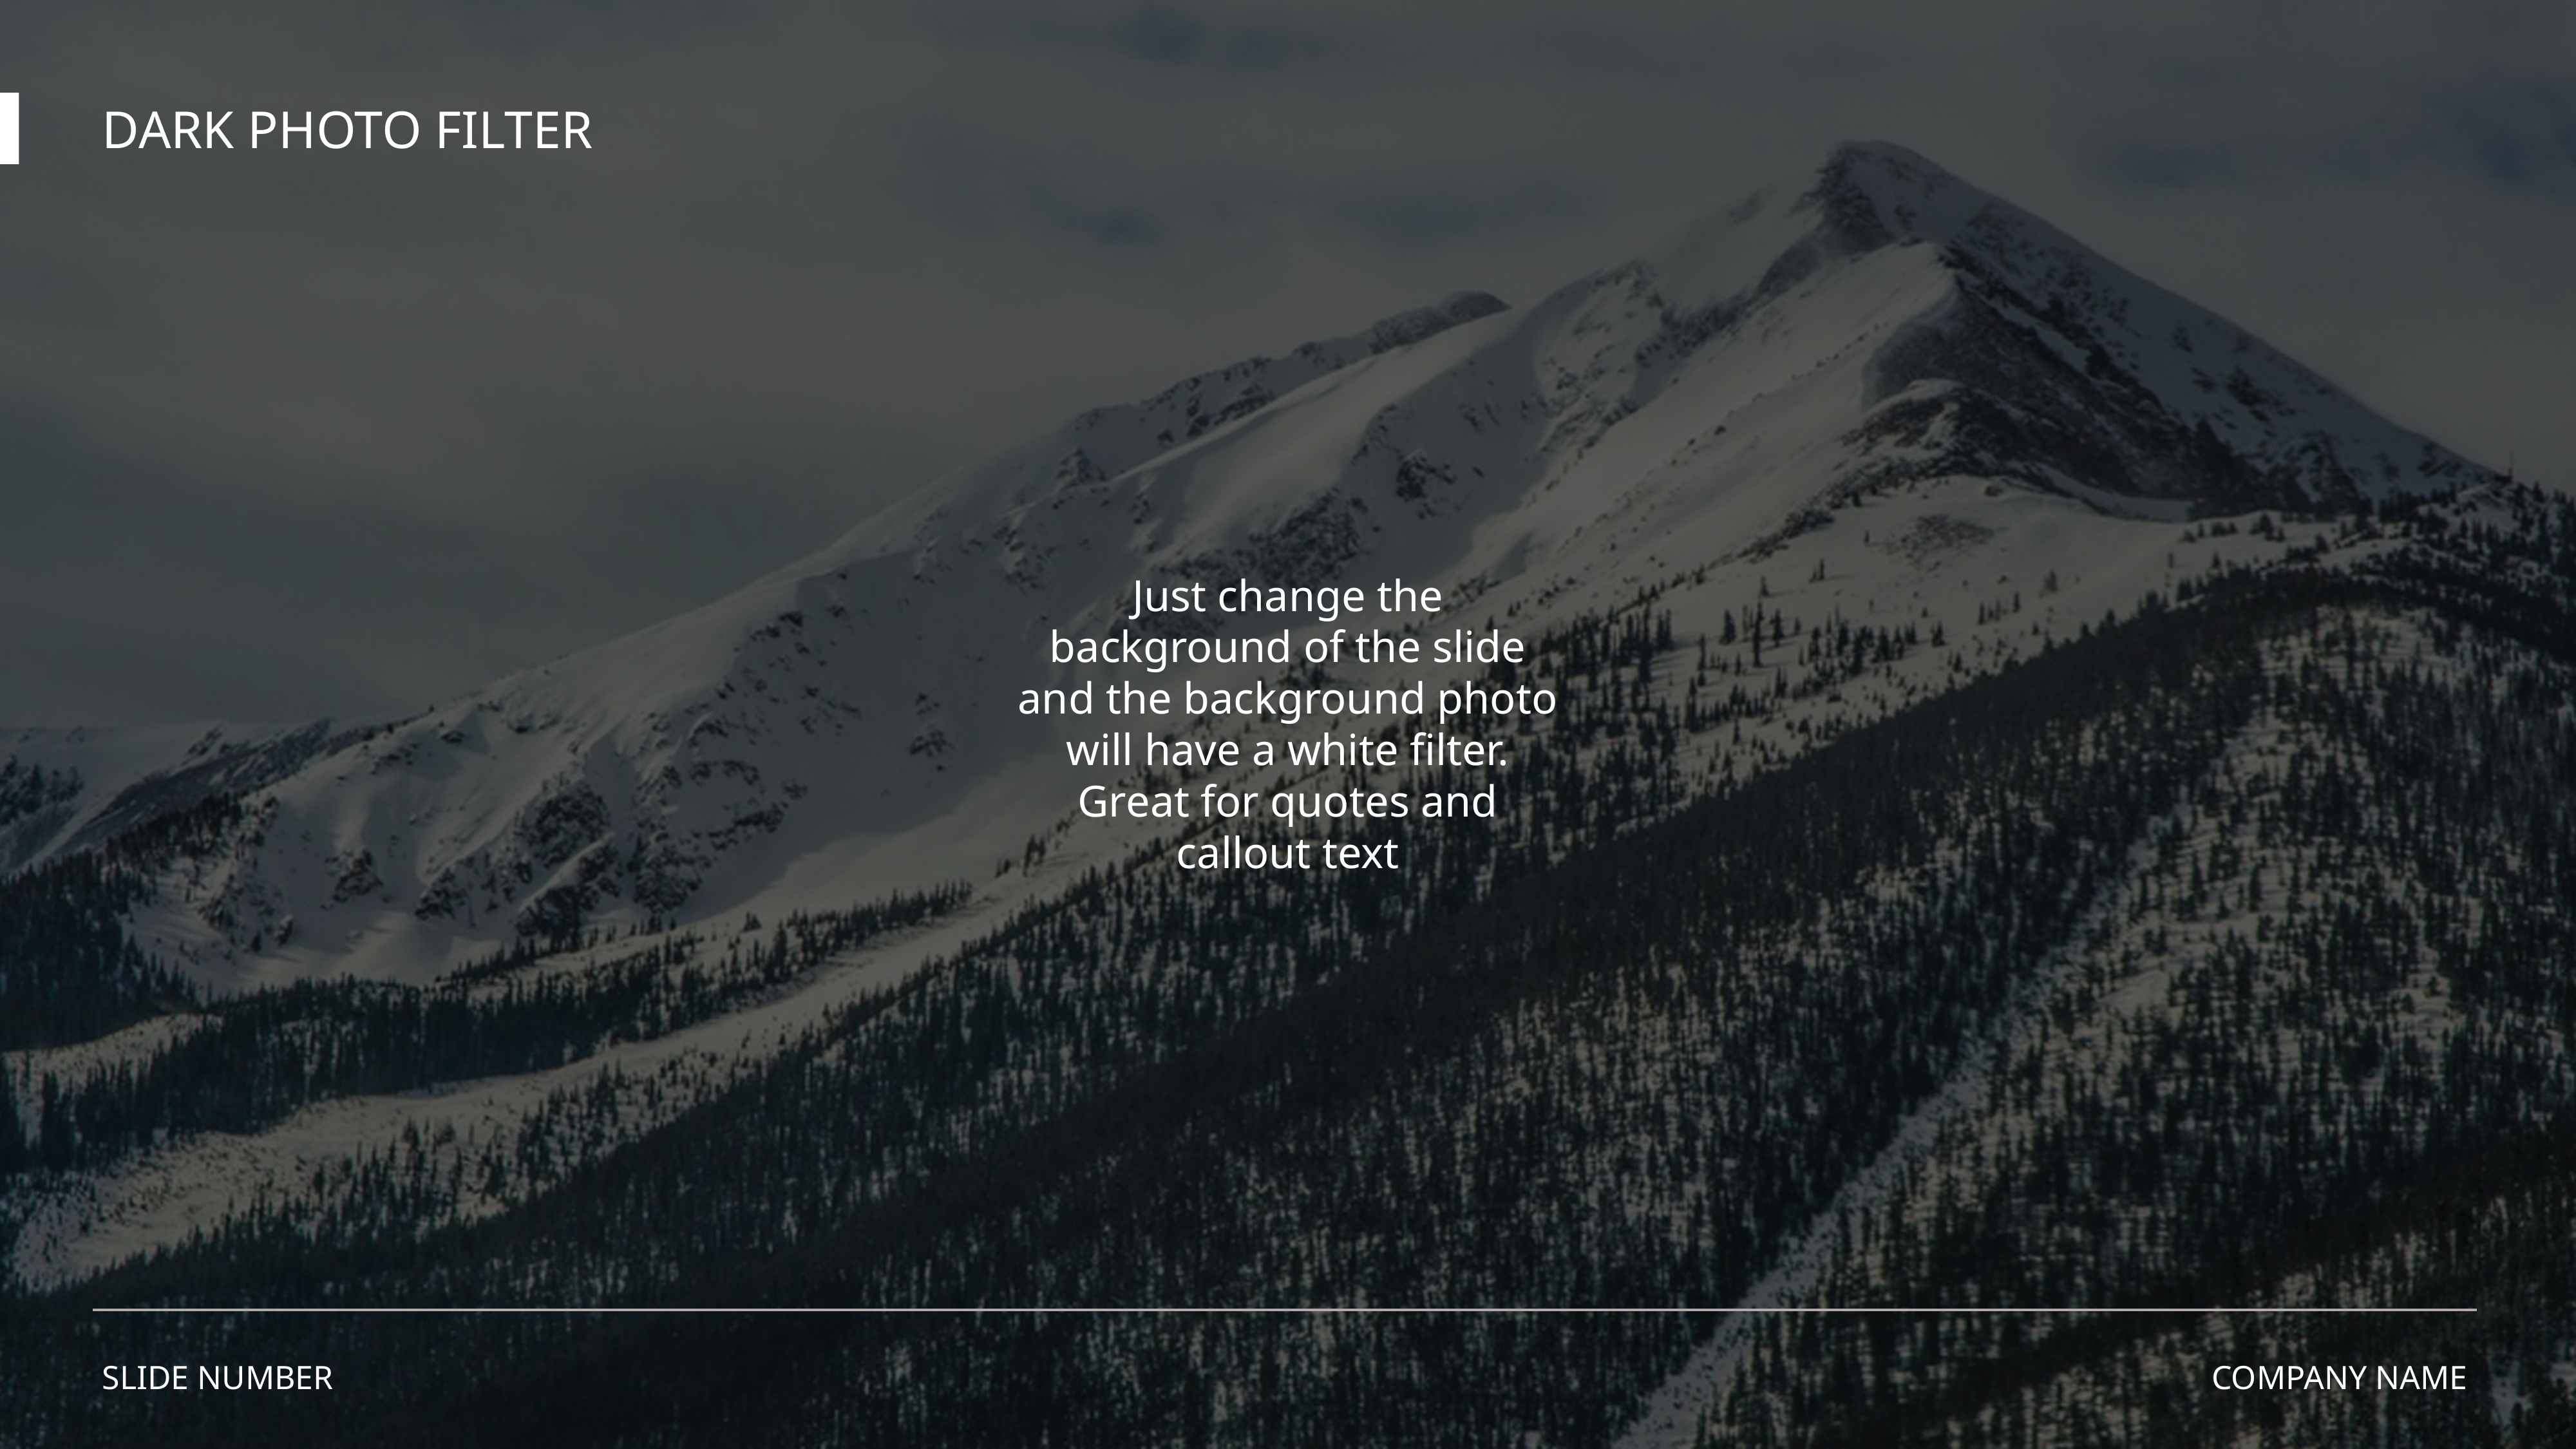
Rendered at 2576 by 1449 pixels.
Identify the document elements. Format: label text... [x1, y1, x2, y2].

text_box SLIDE NUMBER [92, 1352, 363, 1401]
text_box DARK PHOTO FILTER [92, 92, 1217, 164]
text_box Just change the background of the slide and the background photo will have a white filter. Great for quotes and callout text [1008, 564, 1568, 882]
text_box [0, 92, 19, 165]
text_box [0, 0, 2576, 1449]
text_box COMPANY NAME [2177, 1352, 2477, 1401]
